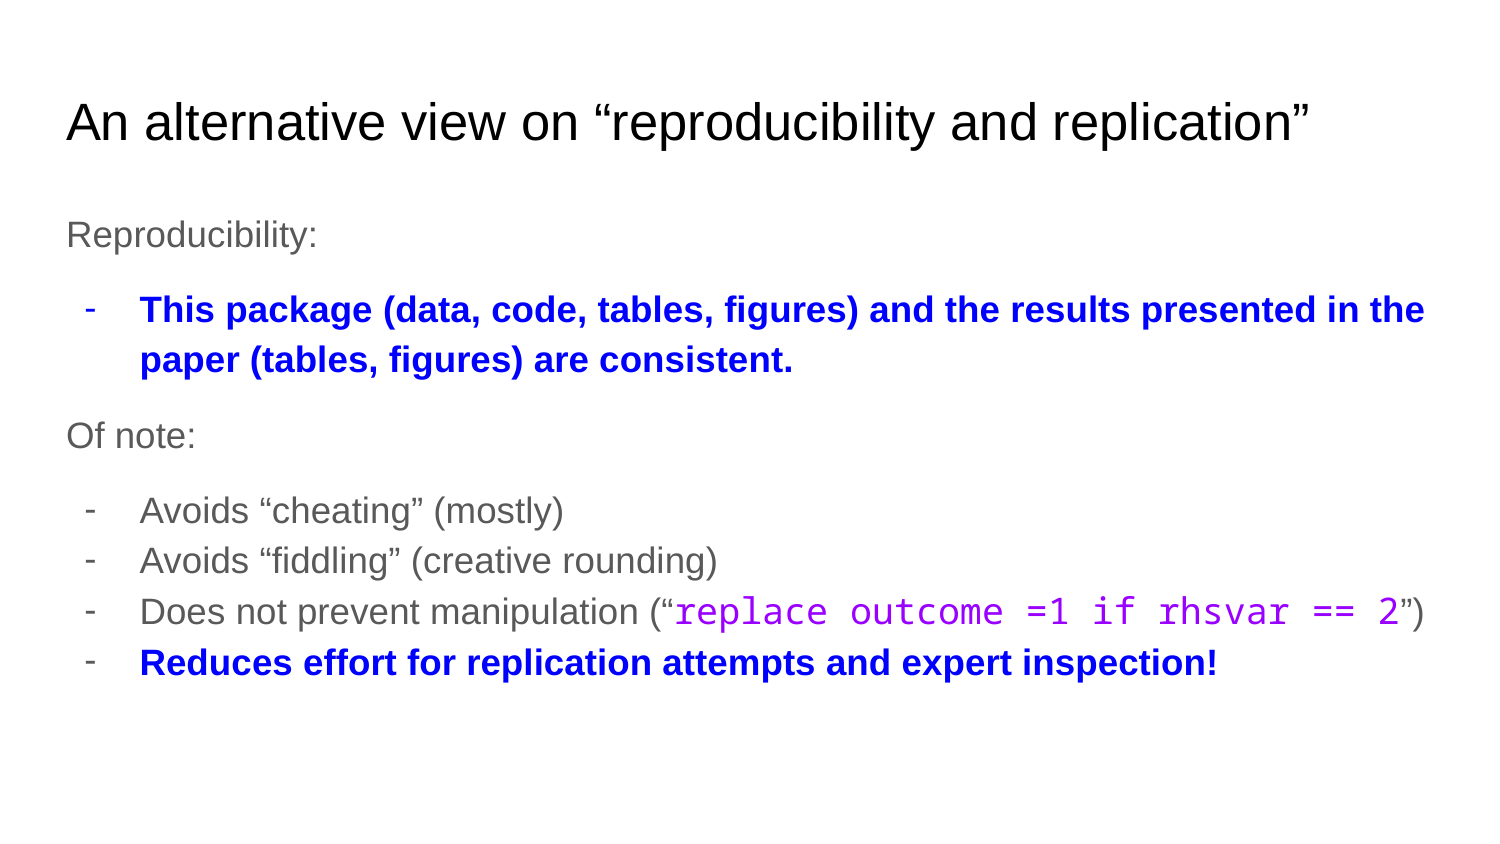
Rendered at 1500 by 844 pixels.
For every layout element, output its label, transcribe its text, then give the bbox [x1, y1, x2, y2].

title An alternative view on “reproducibility and replication” [51, 72, 1449, 167]
list Reproducibility: This package (data, code, tables, figures) and the results presented in the paper (tables, figures) are consistent. Of note: Avoids “cheating” (mostly) Avoids “fiddling” (creative rounding) Does not prevent manipulation (“replace outcome =1 if rhsvar == 2”) Reduces effort for replication attempts and expert inspection! [51, 189, 1449, 750]
